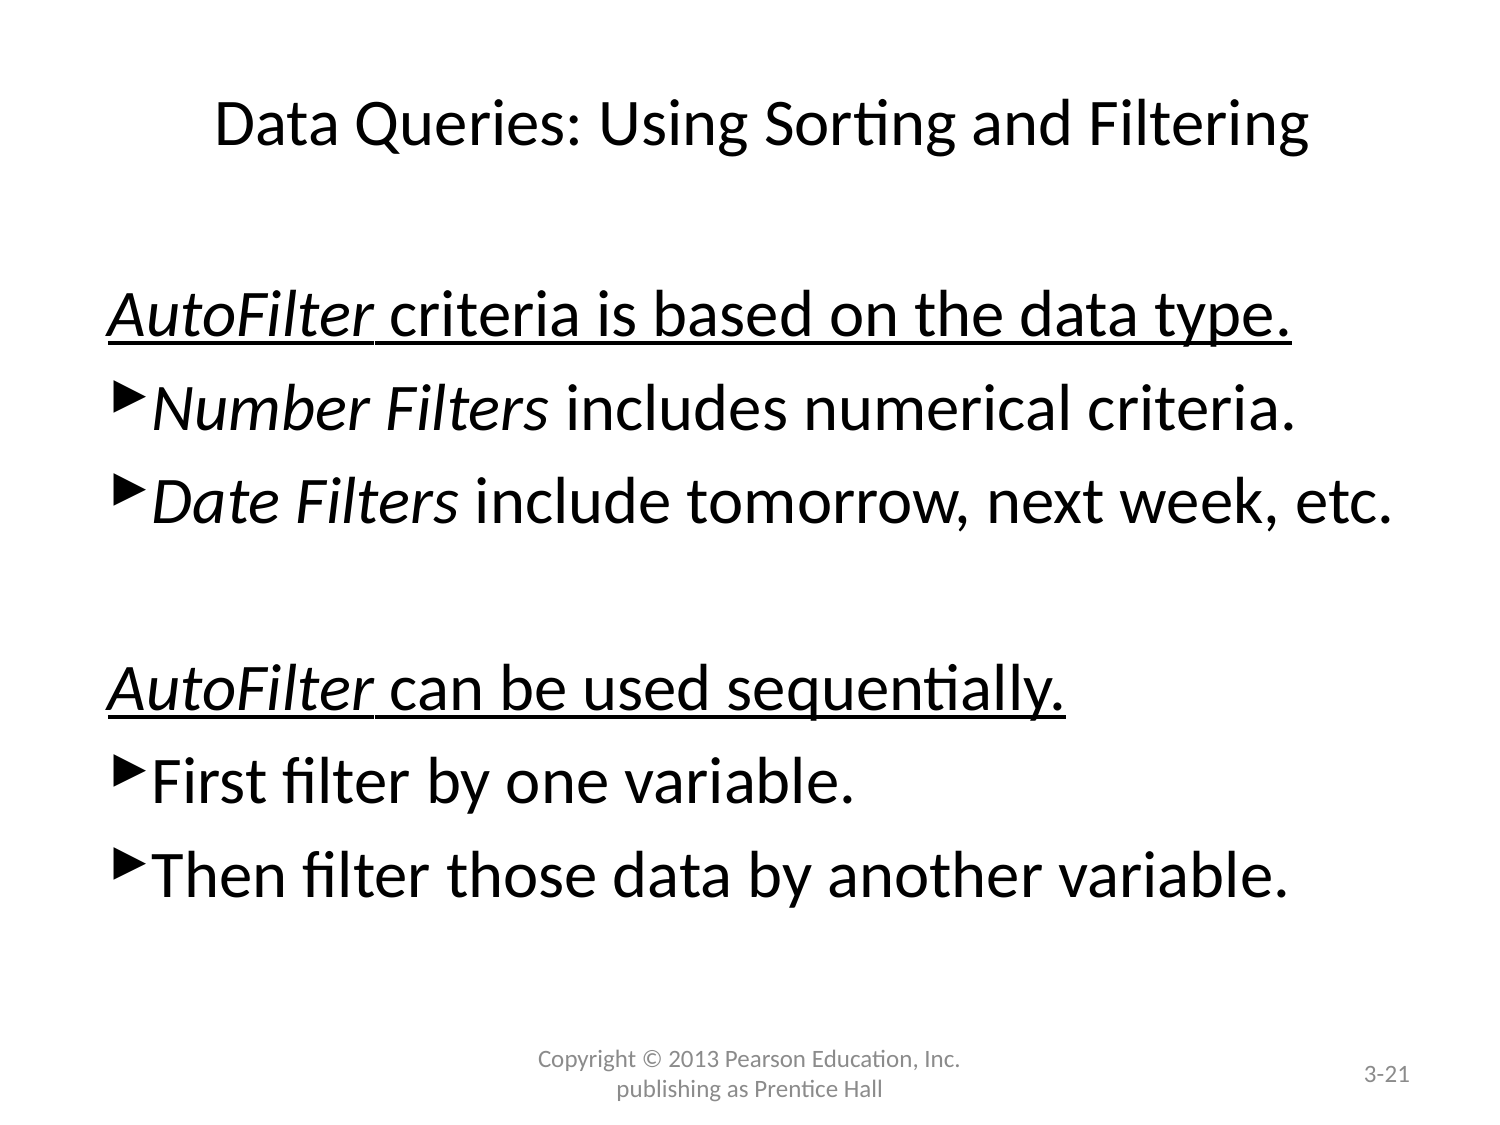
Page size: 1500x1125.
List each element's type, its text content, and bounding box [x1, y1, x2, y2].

footer Copyright © 2013 Pearson Education, Inc. publishing as Prentice Hall [512, 1042, 988, 1103]
list AutoFilter criteria is based on the data type. Number Filters includes numerical criteria. Date Filters include tomorrow, next week, etc. AutoFilter can be used sequentially. First filter by one variable. Then filter those data by another variable. [75, 262, 1425, 1005]
slide_number 3-21 [1074, 1042, 1425, 1103]
title Data Queries: Using Sorting and Filtering [87, 24, 1438, 213]
